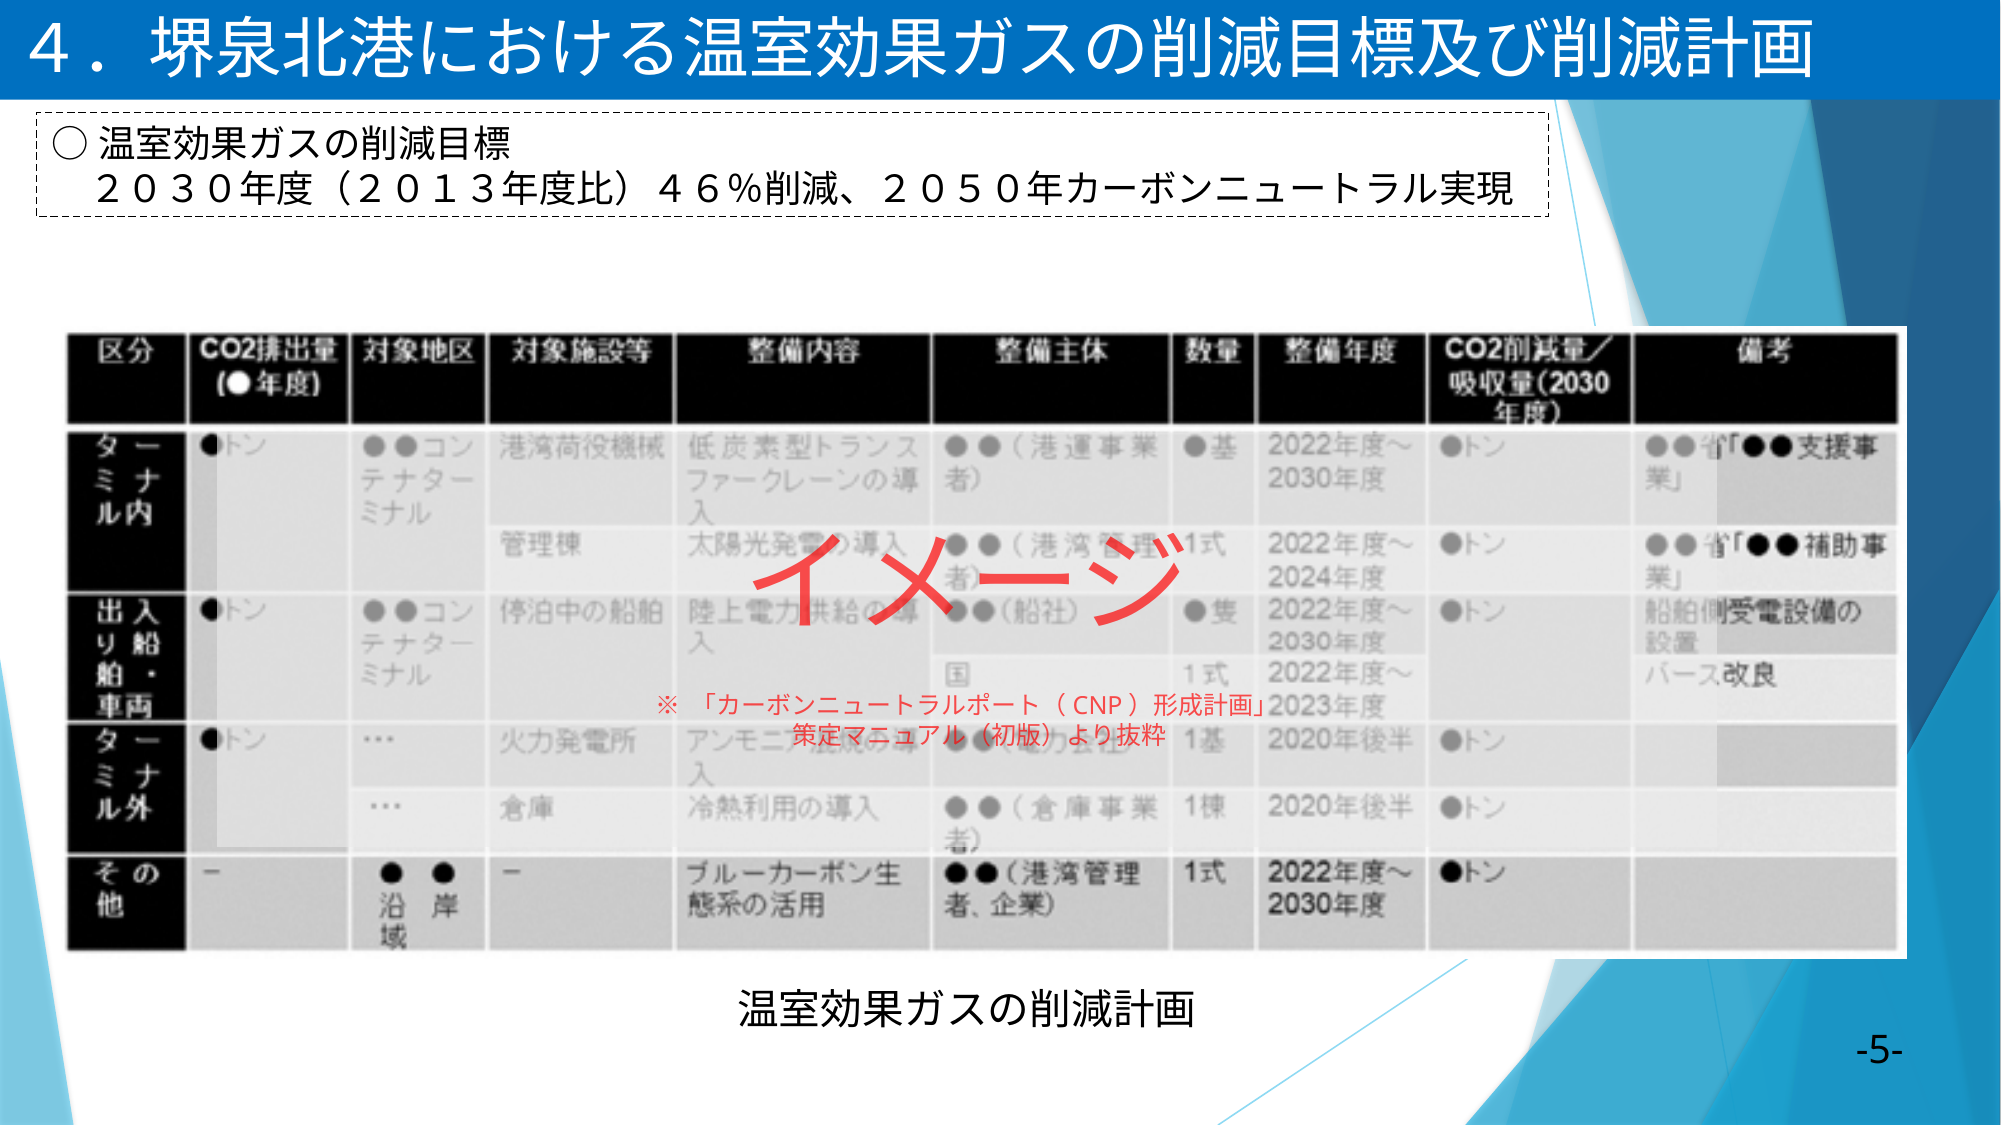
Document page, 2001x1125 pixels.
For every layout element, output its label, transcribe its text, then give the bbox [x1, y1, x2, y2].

text_box ４．堺泉北港における温室効果ガスの削減目標及び削減計画 [0, 0, 2000, 100]
text_box -5- [1840, 1017, 1919, 1080]
text_box 温室効果ガスの削減計画 [722, 975, 1212, 1041]
picture [61, 326, 1908, 960]
text_box ○温室効果ガスの削減目標 ２０３０年度（２０１３年度比）４６％削減、２０５０年カーボンニュートラル実現 [36, 112, 1549, 217]
